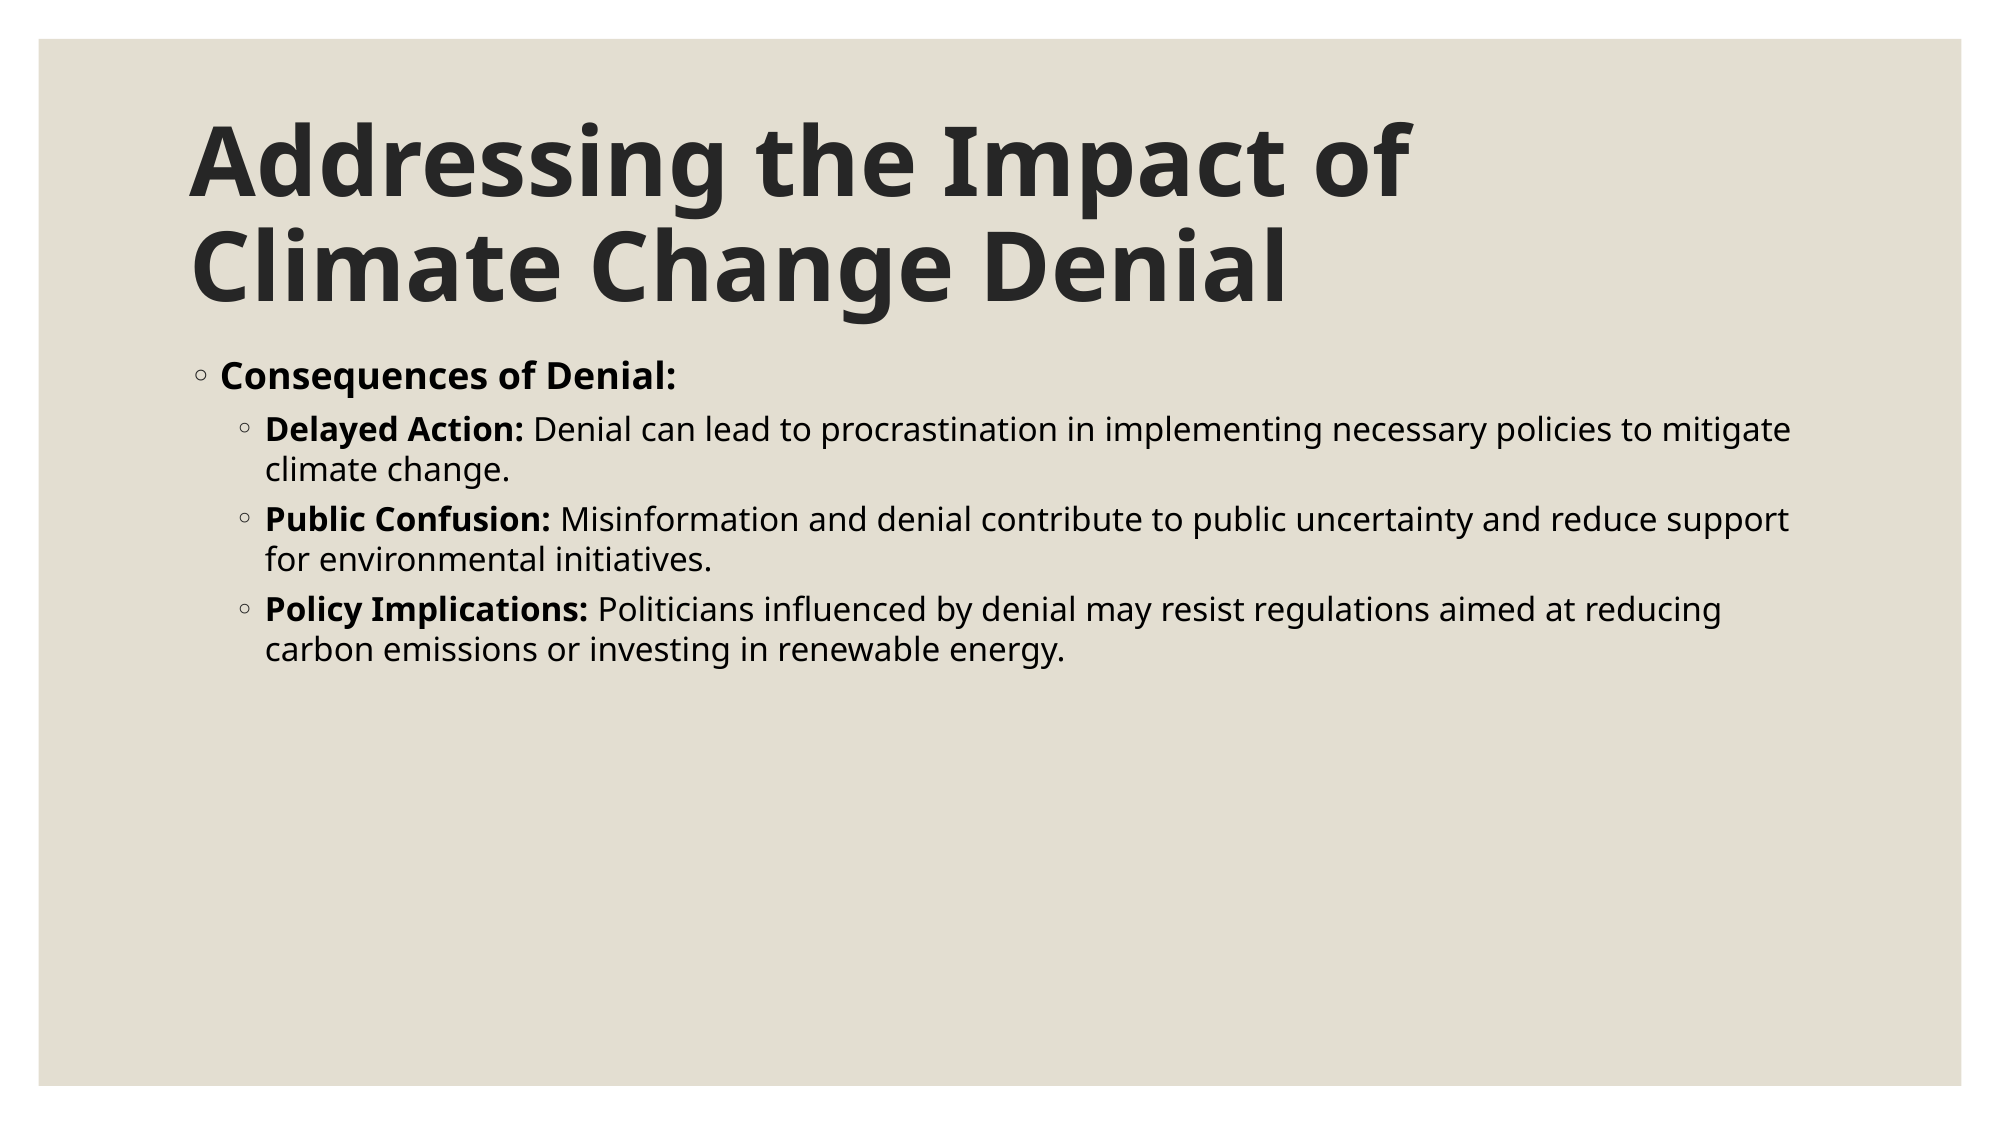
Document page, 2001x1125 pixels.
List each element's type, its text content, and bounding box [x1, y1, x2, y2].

title Addressing the Impact of Climate Change Denial [174, 105, 1825, 331]
list Consequences of Denial: Delayed Action: Denial can lead to procrastination in implementing necessary policies to mitigate climate change. Public Confusion: Misinformation and denial contribute to public uncertainty and reduce support for environmental initiatives. Policy Implications: Politicians influenced by denial may resist regulations aimed at reducing carbon emissions or investing in renewable energy. [174, 345, 1825, 990]
